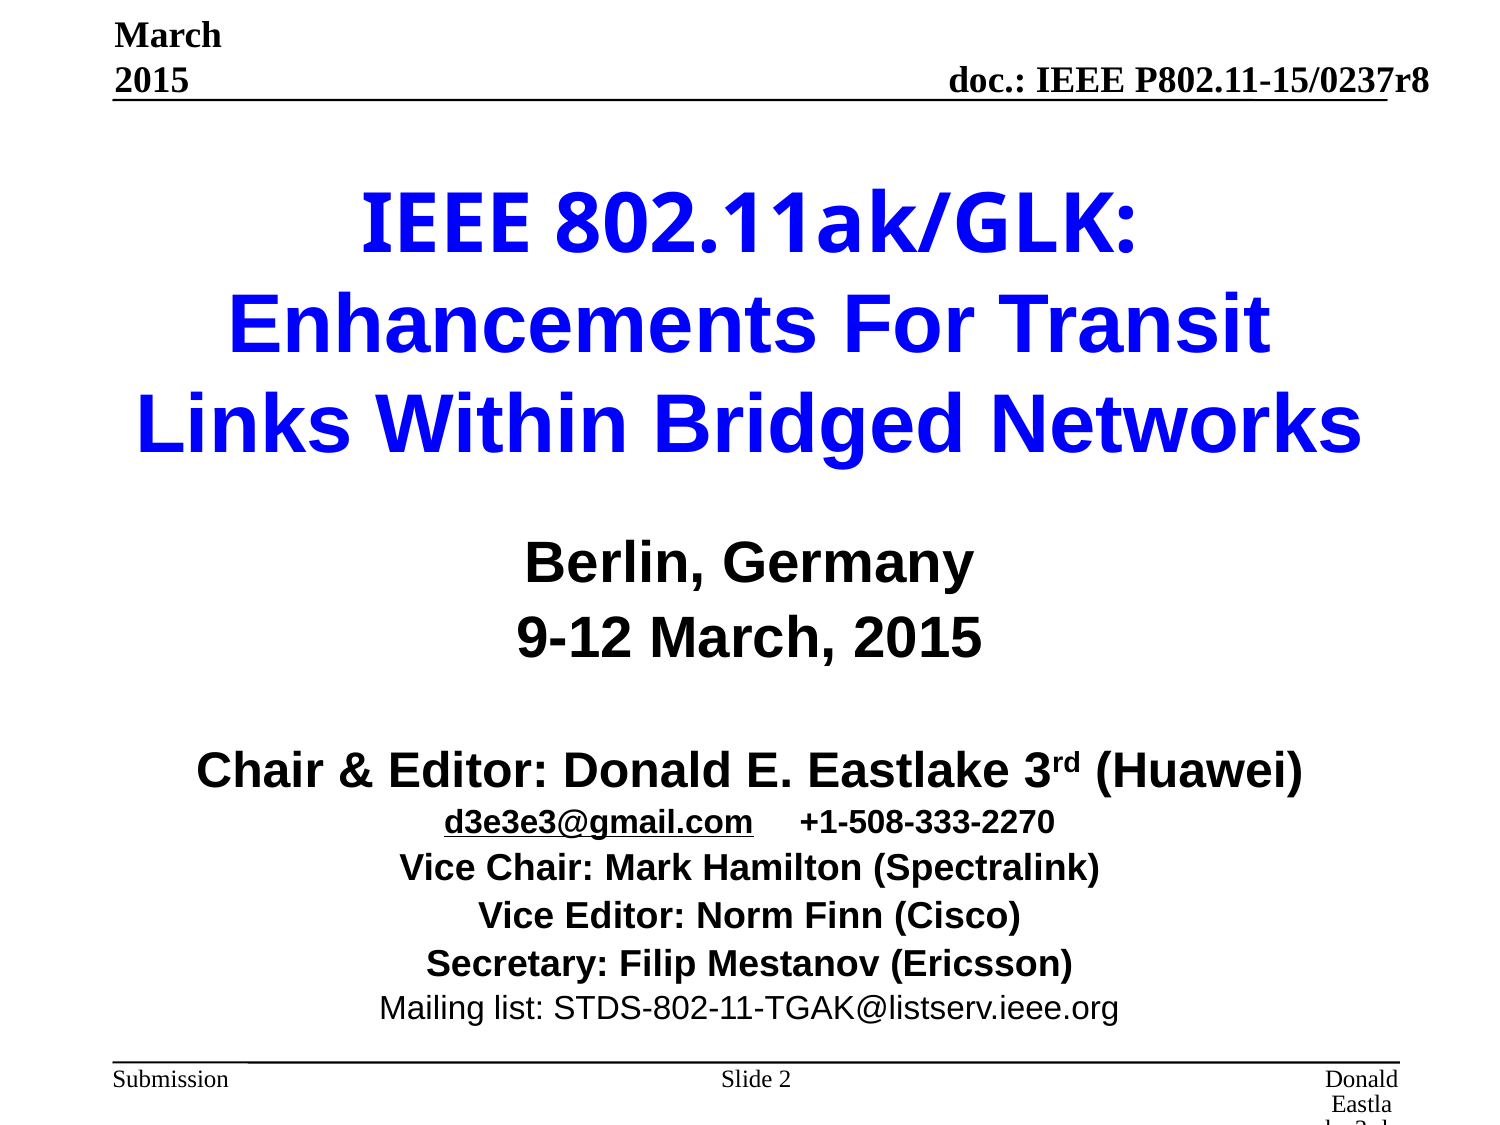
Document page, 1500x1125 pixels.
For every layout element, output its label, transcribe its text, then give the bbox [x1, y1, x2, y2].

title IEEE 802.11ak/GLK: Enhancements For Transit Links Within Bridged Networks [112, 125, 1388, 513]
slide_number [114, 54, 290, 100]
list Berlin, Germany 9-12 March, 2015 Chair & Editor: Donald E. Eastlake 3rd (Huawei) d3e3e3@gmail.com +1-508-333-2270 Vice Chair: Mark Hamilton (Spectralink) Vice Editor: Norm Finn (Cisco) Secretary: Filip Mestanov (Ericsson) Mailing list: STDS-802-11-TGAK@listserv.ieee.org [99, 525, 1400, 1075]
slide_number Slide 2 [712, 1075, 800, 1093]
footer Donald Eastlake 3rd, Huawei Technologies [1325, 1062, 1402, 1093]
